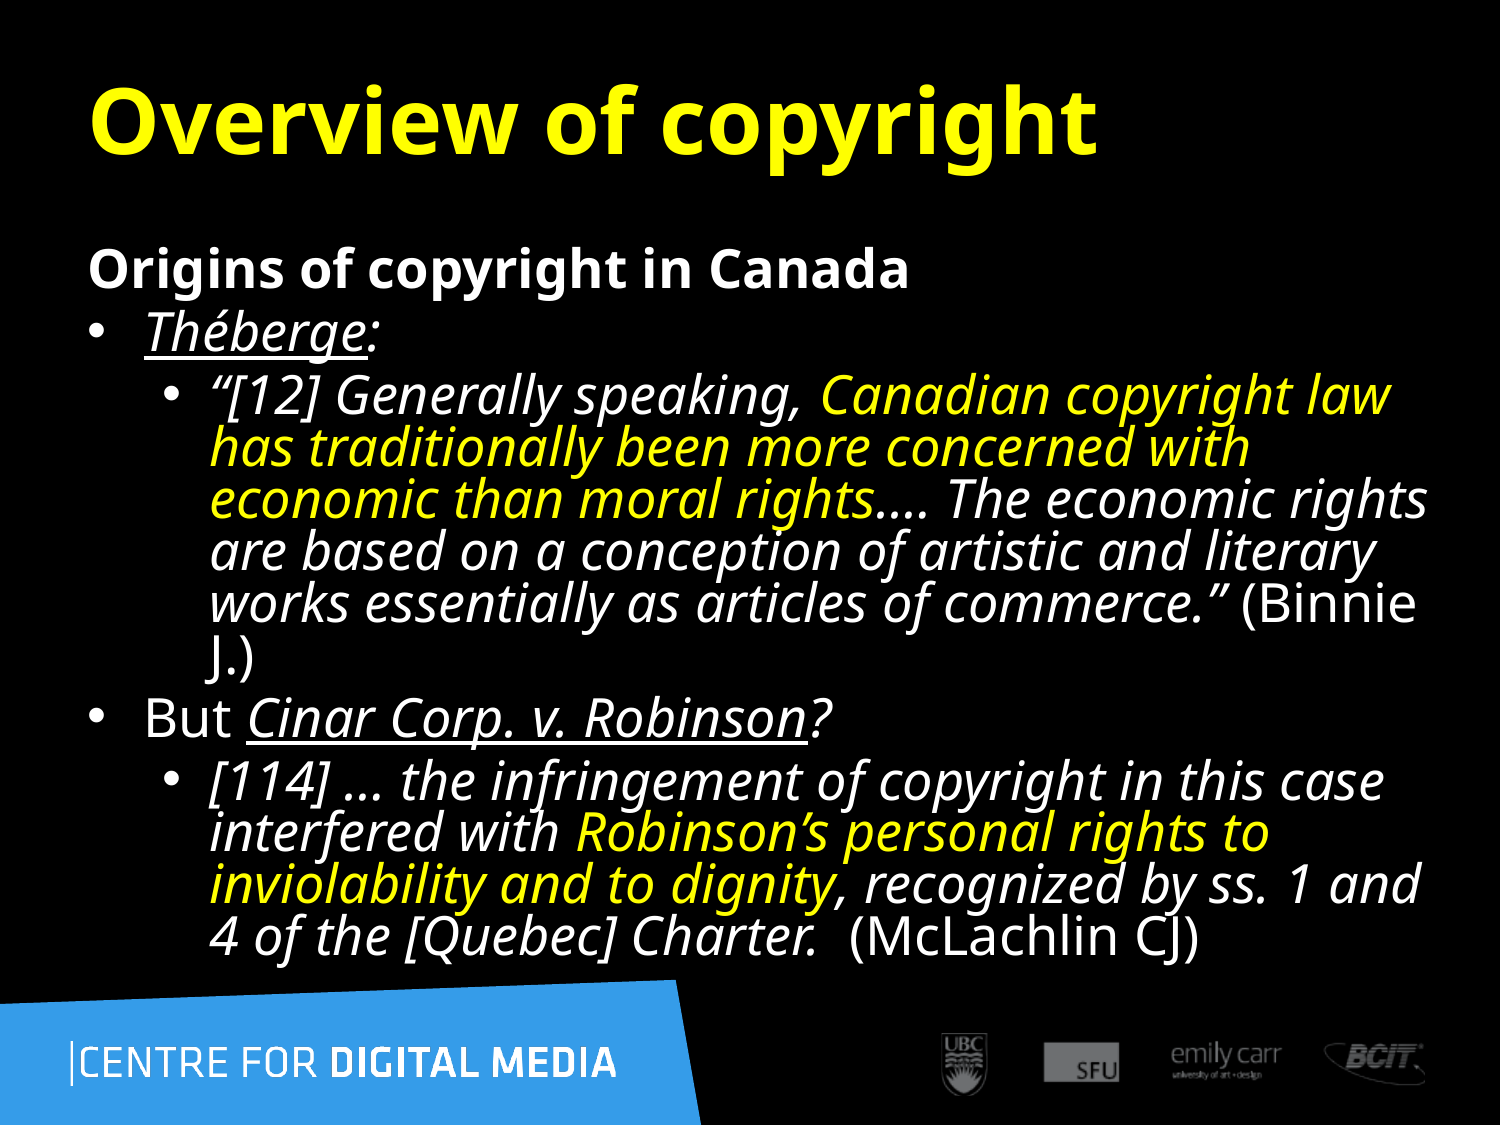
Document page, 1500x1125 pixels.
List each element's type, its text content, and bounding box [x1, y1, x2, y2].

list Origins of copyright in Canada Théberge: “[12] Generally speaking, Canadian copyright law has traditionally been more concerned with economic than moral rights.… The economic rights are based on a conception of artistic and literary works essentially as articles of commerce.” (Binnie J.) But Cinar Corp. v. Robinson? [114] … the infringement of copyright in this case interfered with Robinson’s personal rights to inviolability and to dignity, recognized by ss. 1 and 4 of the [Quebec] Charter. (McLachlin CJ) [75, 234, 1477, 951]
title Overview of copyright [75, 27, 1425, 209]
